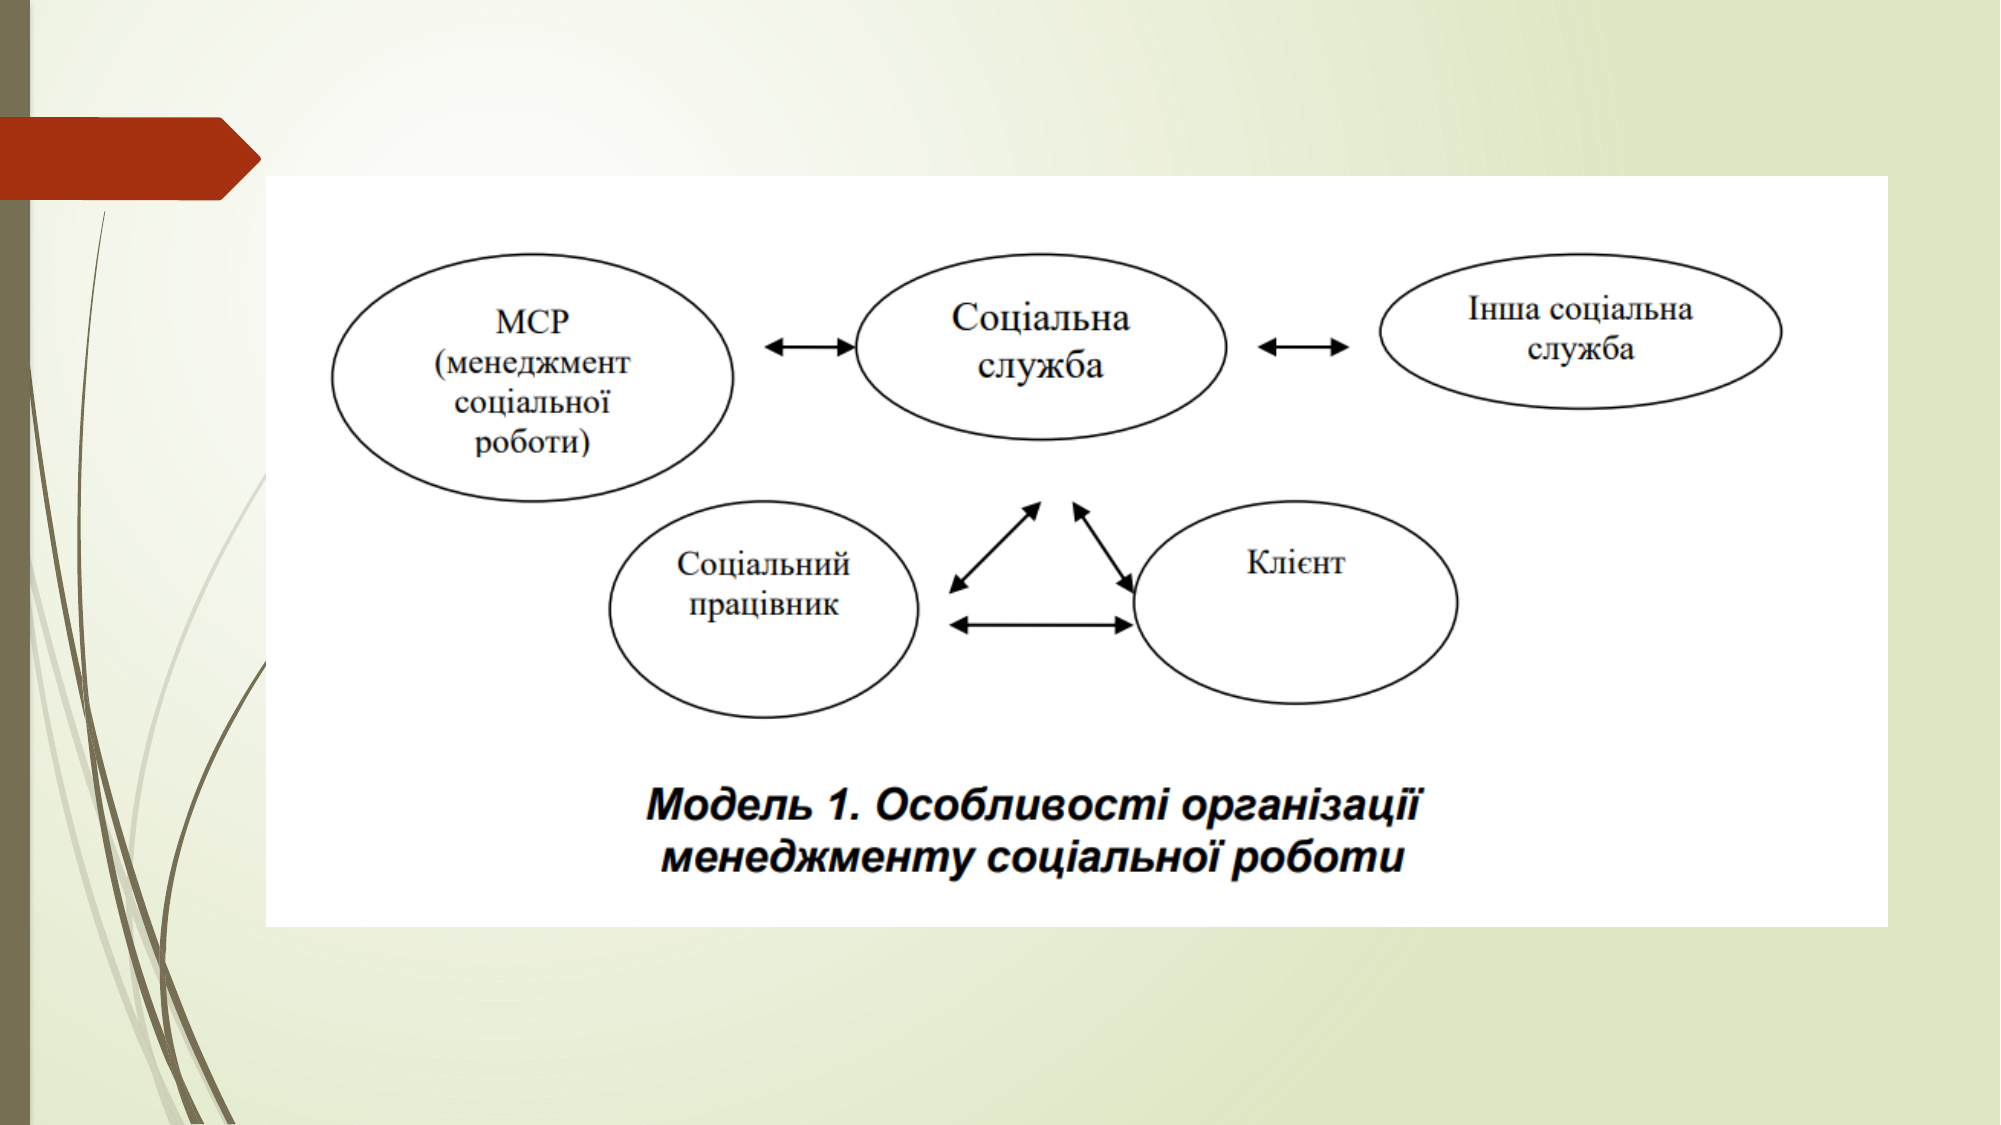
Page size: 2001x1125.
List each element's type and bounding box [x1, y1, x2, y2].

list [266, 176, 1888, 927]
